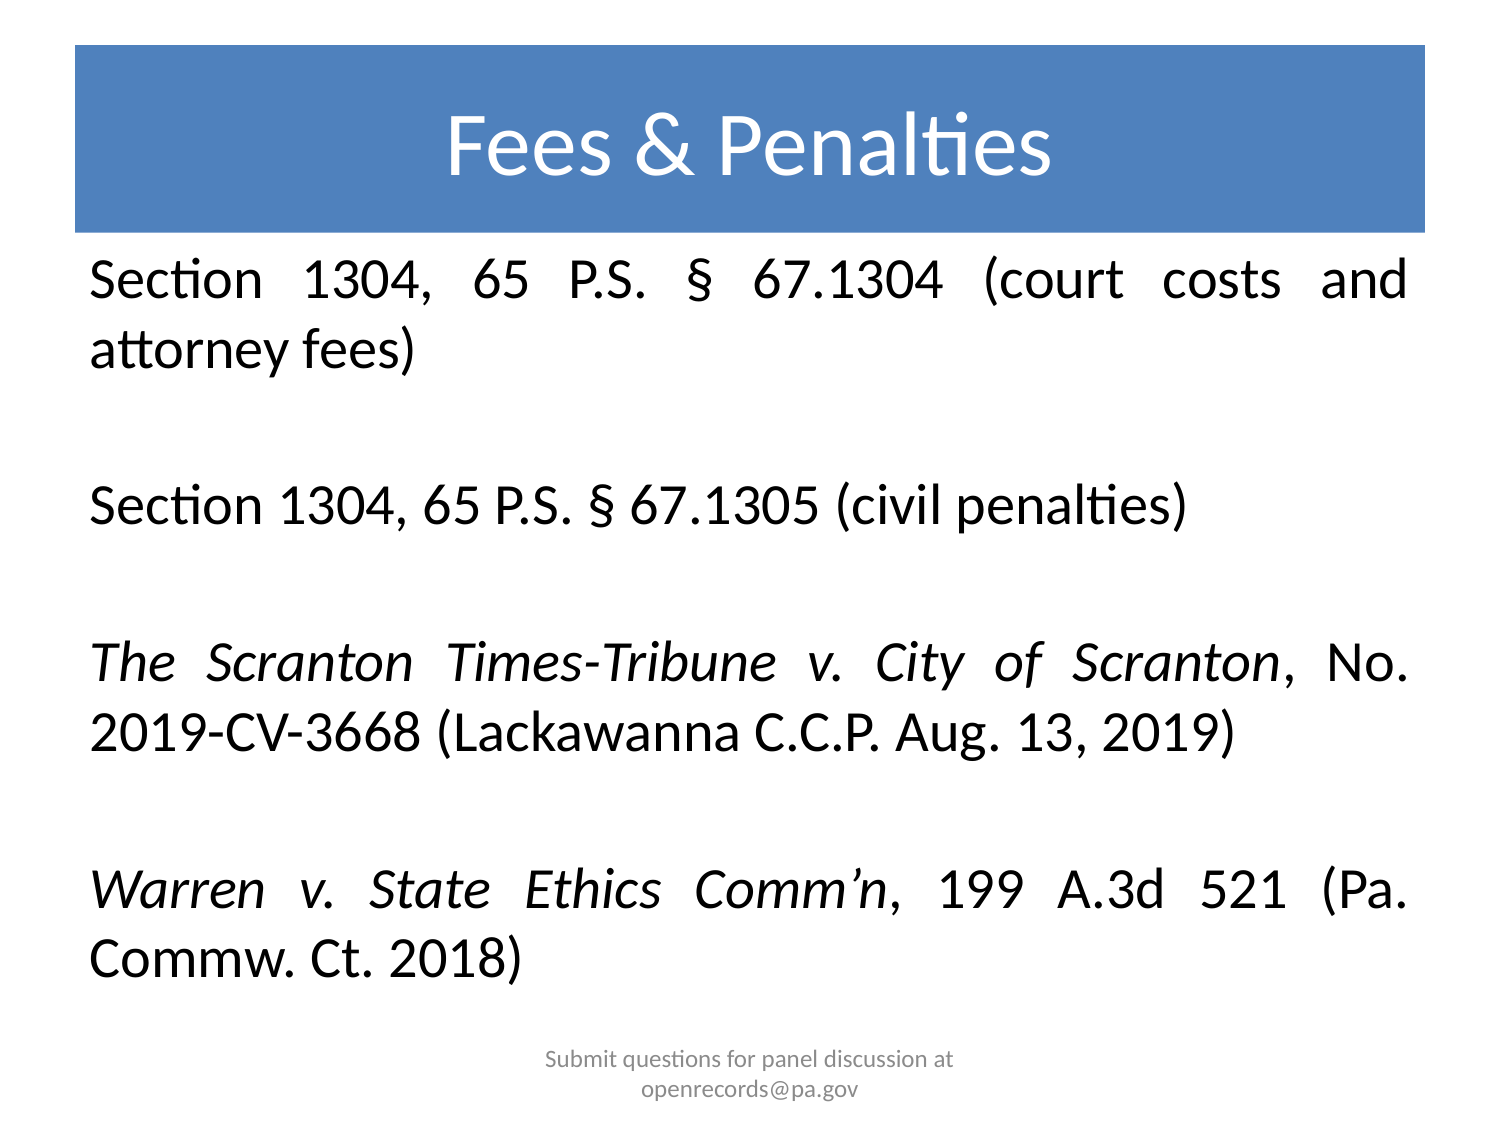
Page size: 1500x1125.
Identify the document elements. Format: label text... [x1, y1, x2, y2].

text_box Section 1304, 65 P.S. § 67.1304 (court costs and attorney fees) Section 1304, 65 P.S. § 67.1305 (civil penalties) The Scranton Times-Tribune v. City of Scranton, No. 2019-CV-3668 (Lackawanna C.C.P. Aug. 13, 2019) Warren v. State Ethics Comm’n, 199 A.3d 521 (Pa. Commw. Ct. 2018) [74, 232, 1425, 997]
footer Submit questions for panel discussion at openrecords@pa.gov [512, 1042, 988, 1103]
title Fees & Penalties [75, 45, 1425, 232]
